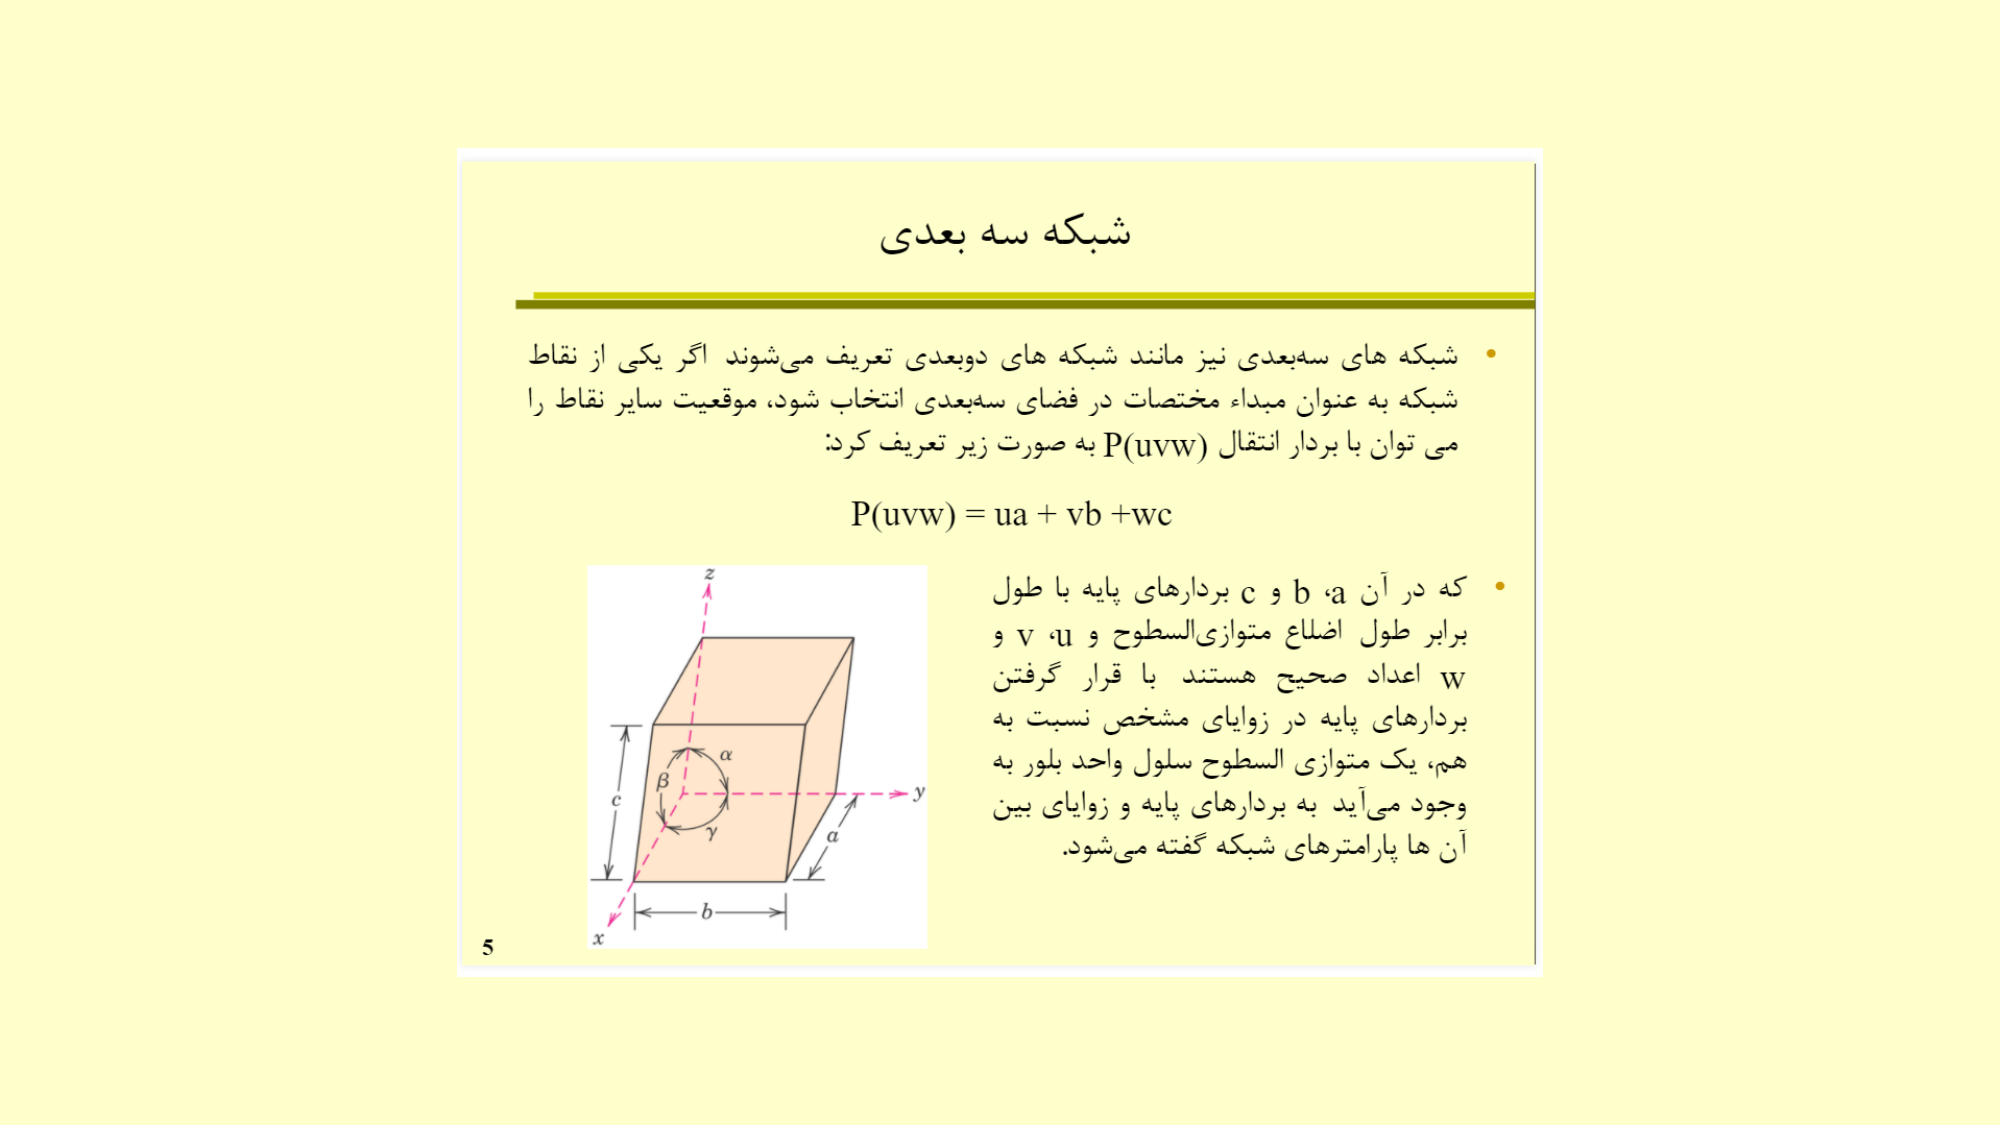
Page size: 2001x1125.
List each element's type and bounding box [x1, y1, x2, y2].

picture [457, 148, 1543, 977]
